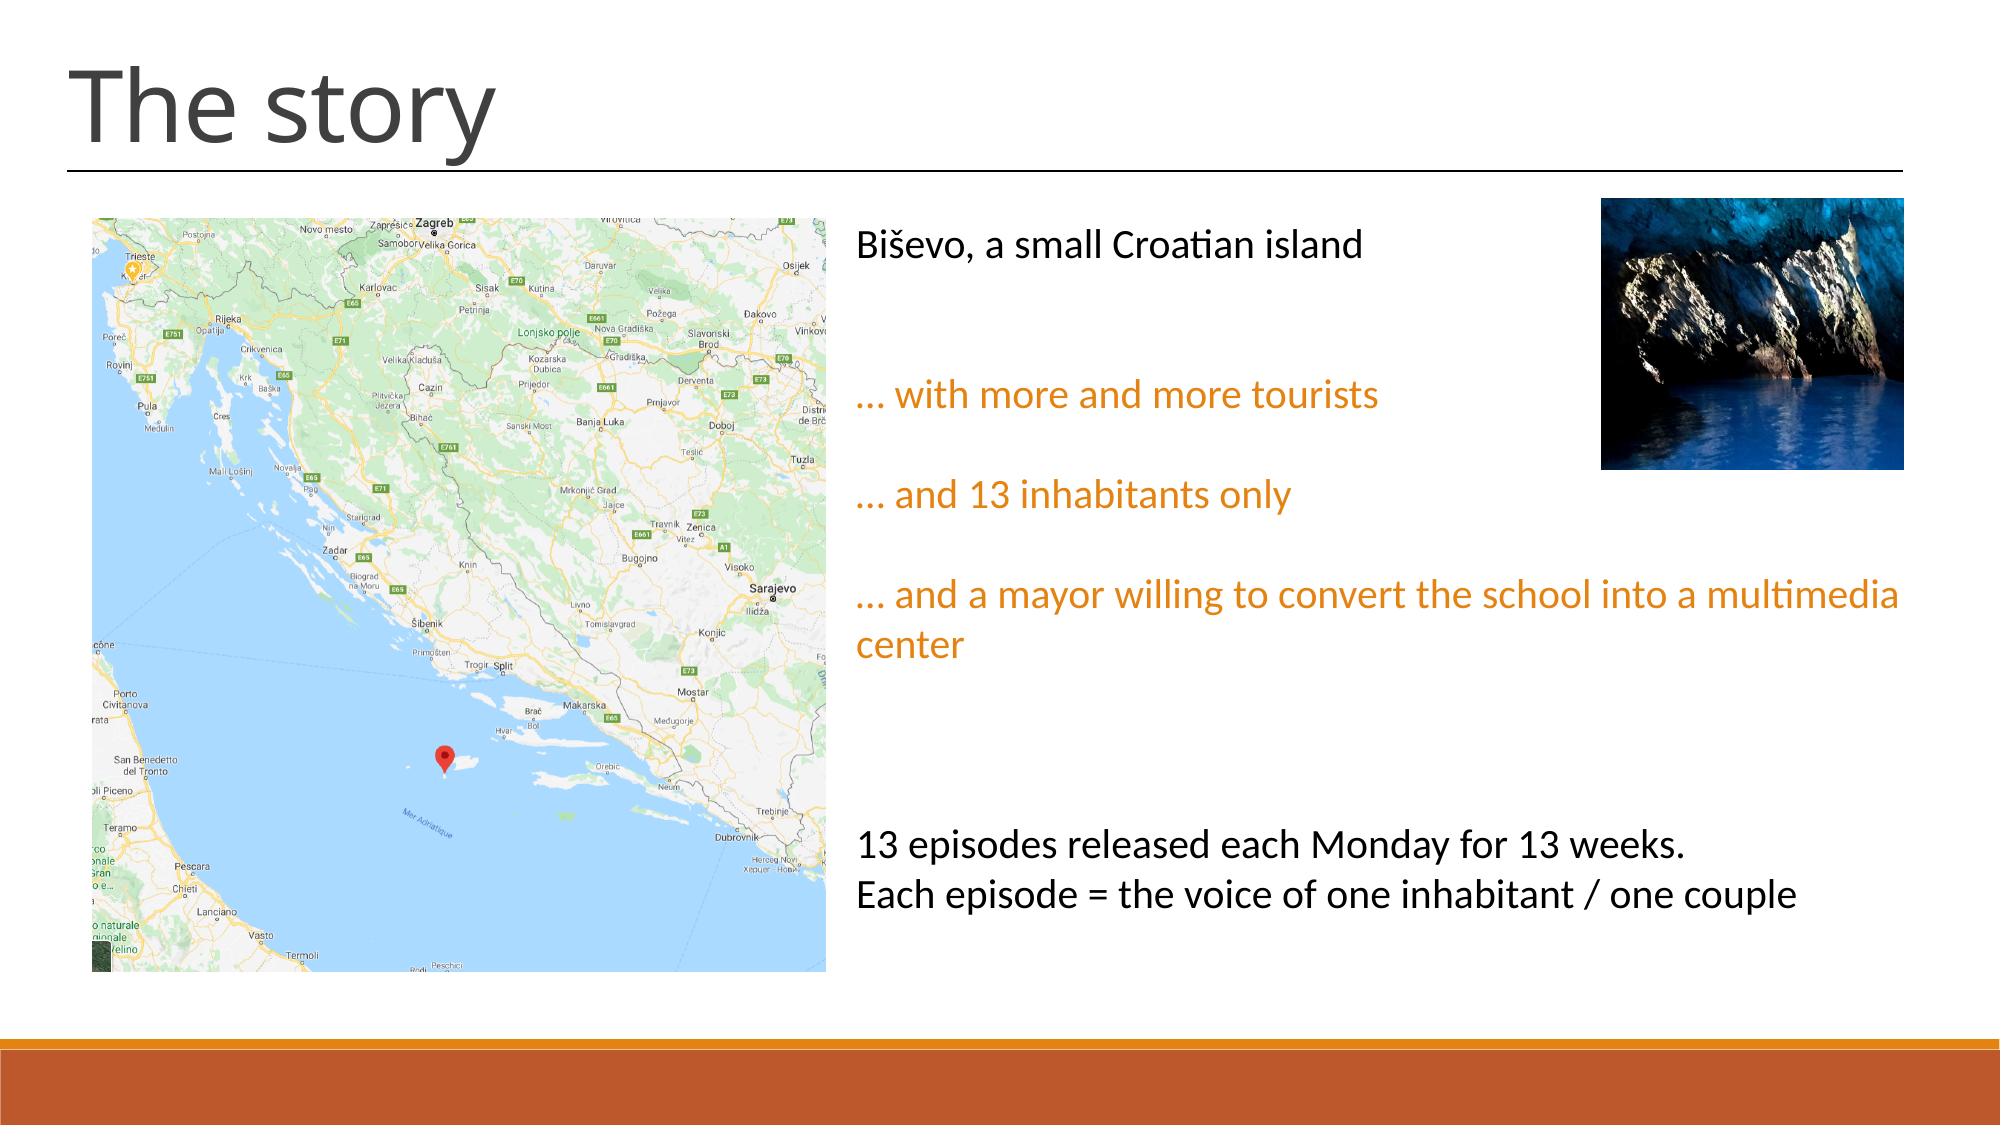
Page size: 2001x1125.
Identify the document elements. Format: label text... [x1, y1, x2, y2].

picture [91, 218, 827, 973]
picture [1600, 198, 1904, 471]
picture [1848, 202, 1853, 213]
picture [1683, 213, 1691, 219]
text_box Biševo, a small Croatian island … with more and more tourists … and 13 inhabitants only … and a mayor willing to convert the school into a multimedia center 13 episodes released each Monday for 13 weeks. Each episode = the voice of one inhabitant / one couple [841, 208, 1947, 924]
title The story [53, 26, 1704, 171]
